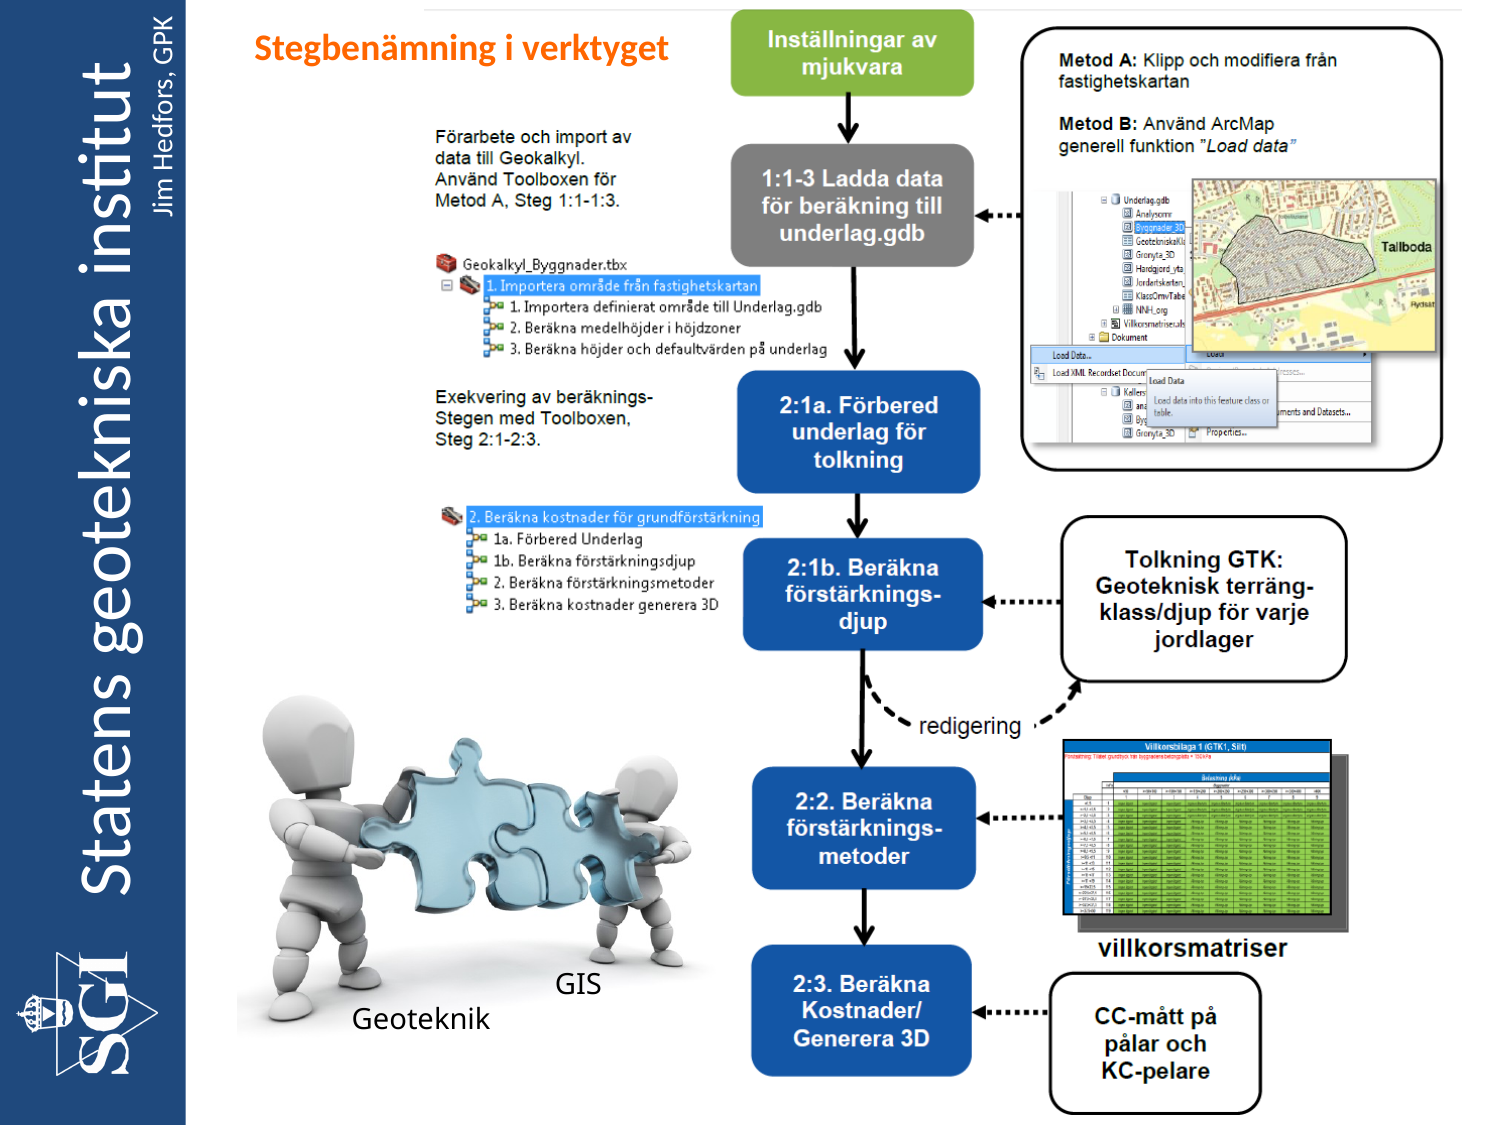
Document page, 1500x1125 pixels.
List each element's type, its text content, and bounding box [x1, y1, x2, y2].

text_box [237, 662, 720, 1047]
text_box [0, 0, 186, 1125]
text_box Stegbenämning i verktyget [239, 16, 419, 121]
picture [424, 9, 1462, 1116]
